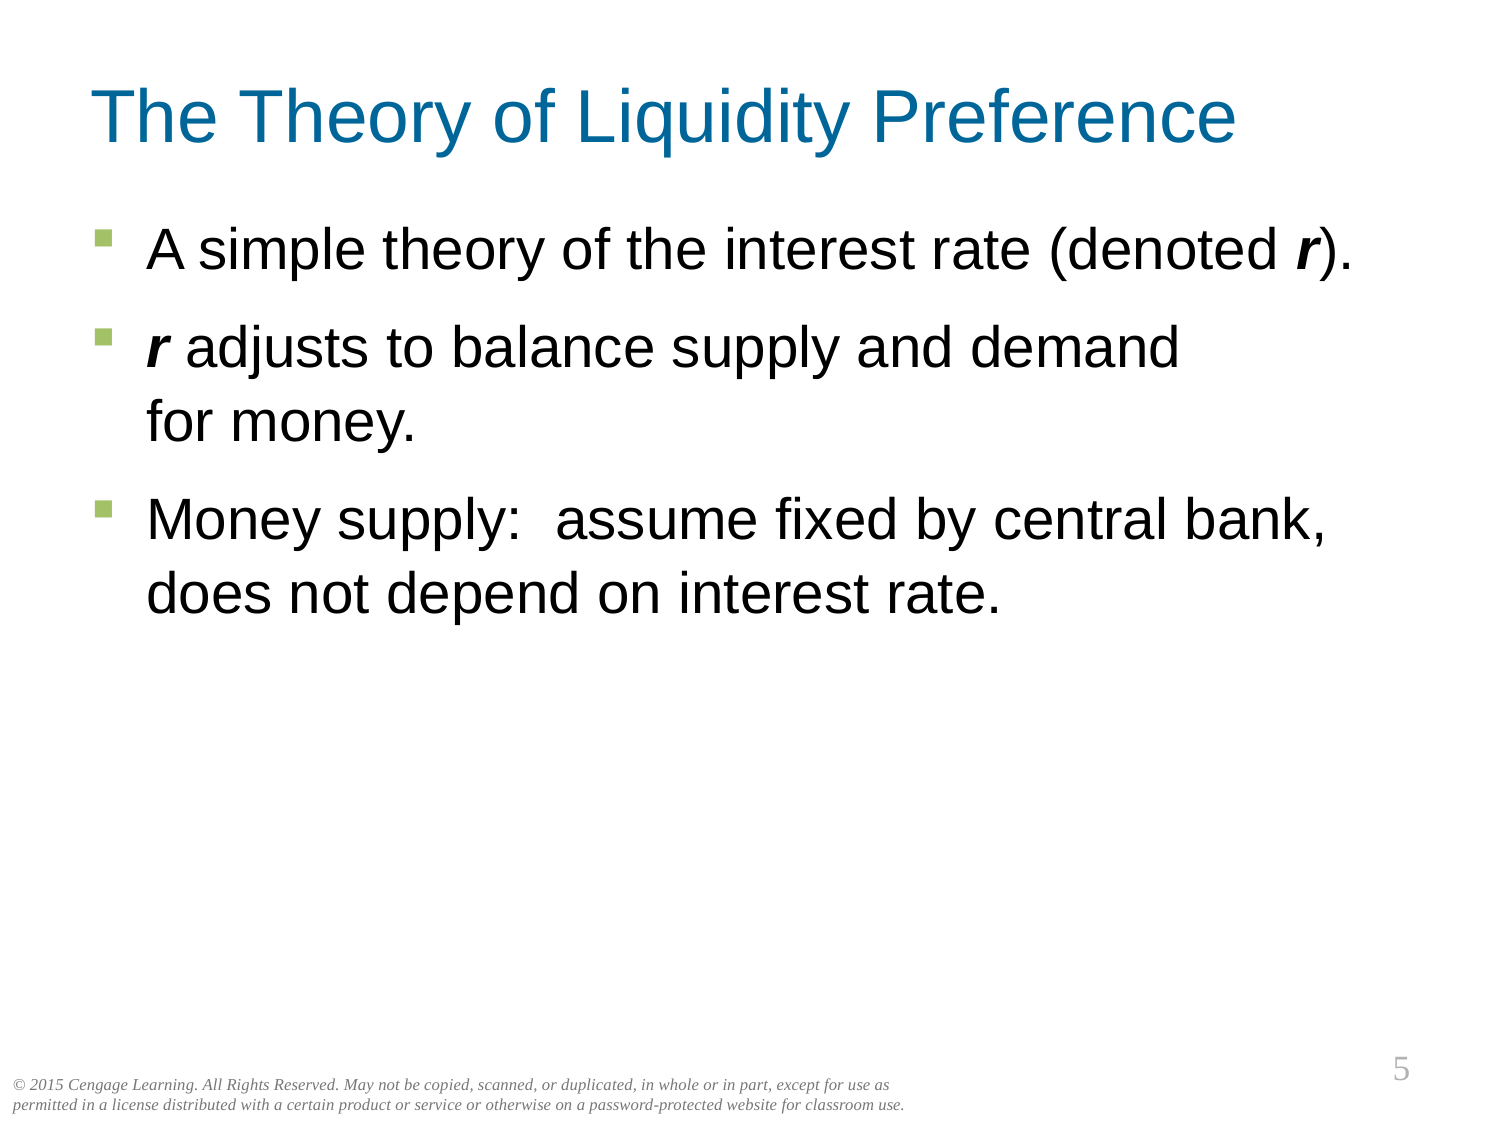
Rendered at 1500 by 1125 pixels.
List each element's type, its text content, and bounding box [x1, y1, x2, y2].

list A simple theory of the interest rate (denoted r). r adjusts to balance supply and demand for money. Money supply: assume fixed by central bank, does not depend on interest rate. [75, 200, 1425, 1017]
title The Theory of Liquidity Preference [75, 37, 1425, 188]
